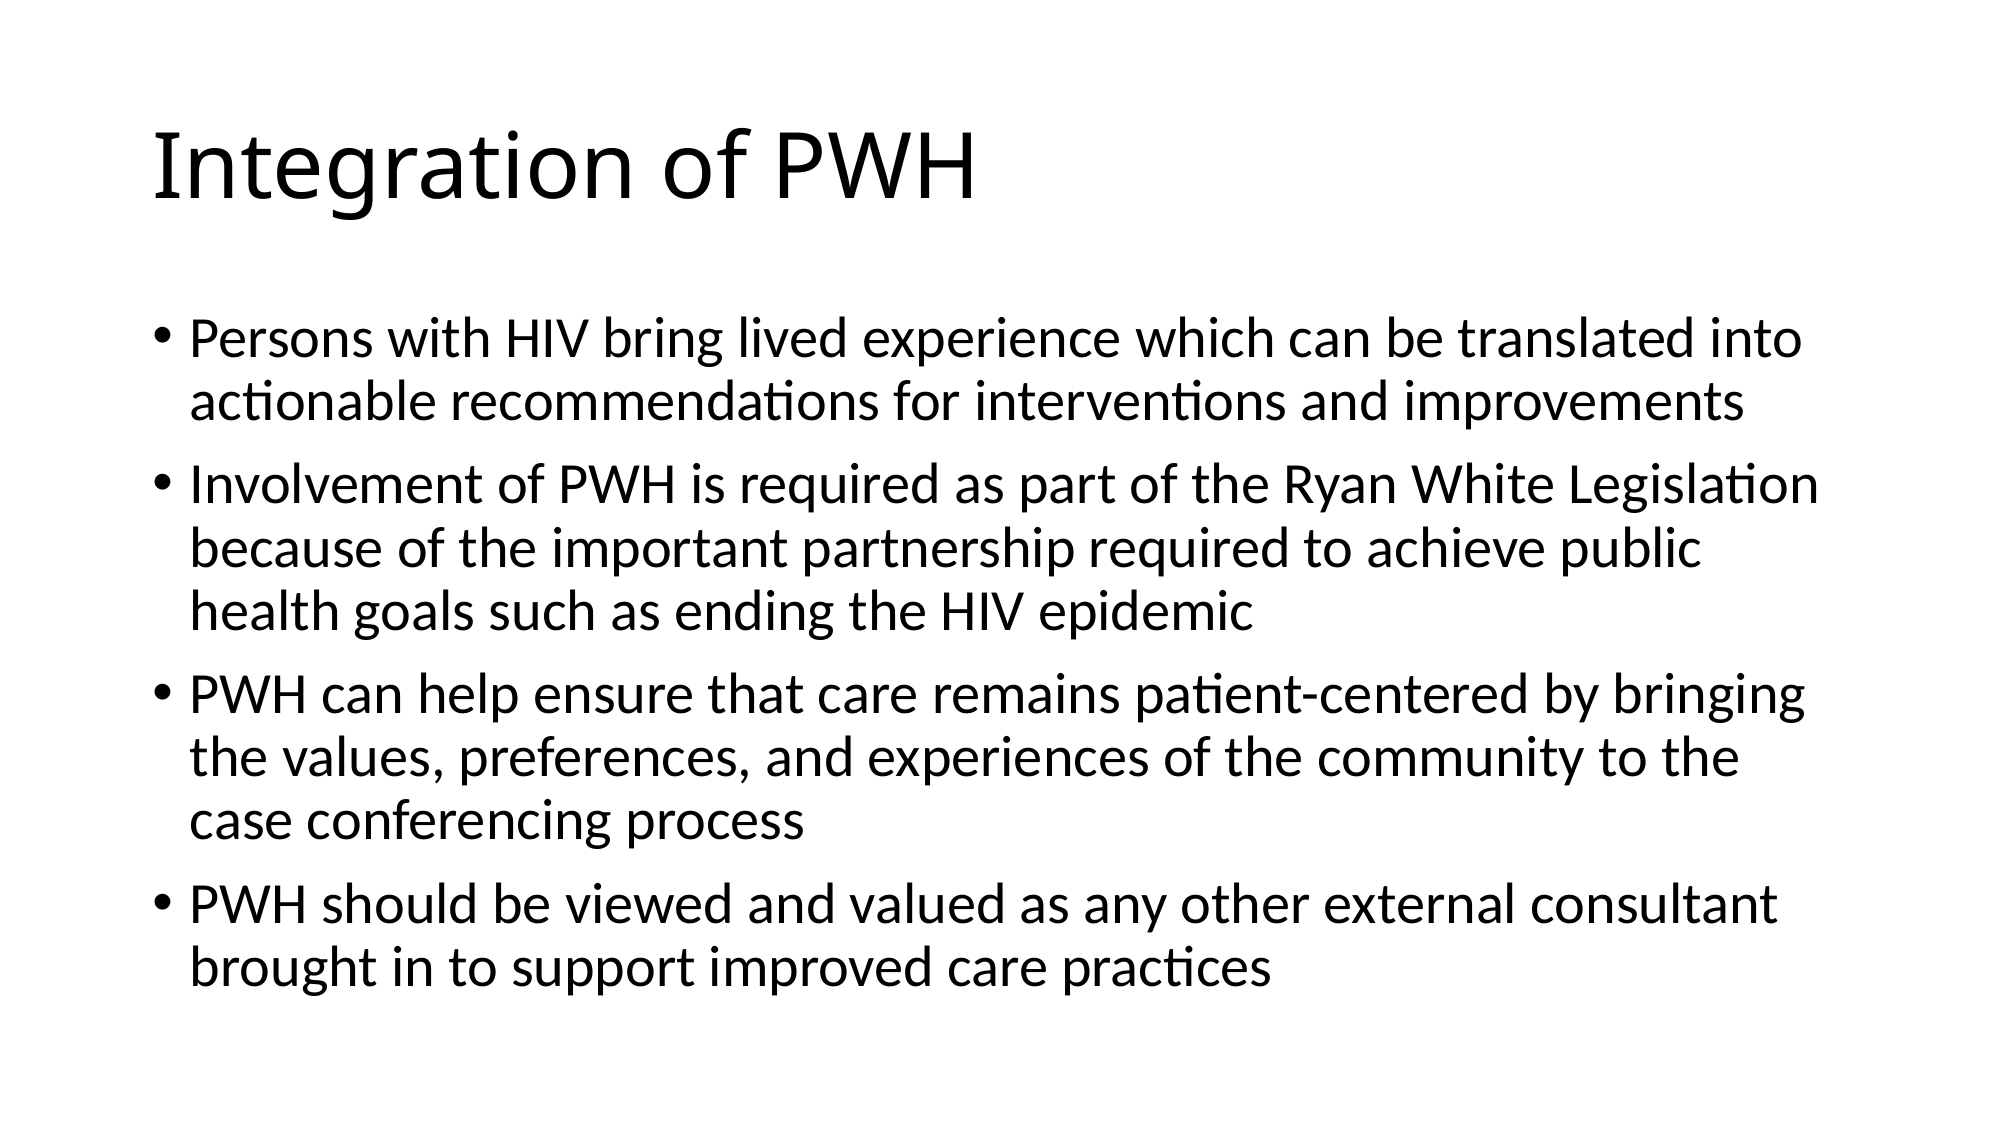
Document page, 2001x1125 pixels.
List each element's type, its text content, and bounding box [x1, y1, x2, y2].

list Persons with HIV bring lived experience which can be translated into actionable recommendations for interventions and improvements Involvement of PWH is required as part of the Ryan White Legislation because of the important partnership required to achieve public health goals such as ending the HIV epidemic PWH can help ensure that care remains patient-centered by bringing the values, preferences, and experiences of the community to the case conferencing process PWH should be viewed and valued as any other external consultant brought in to support improved care practices [137, 299, 1863, 1014]
title Integration of PWH [137, 59, 1863, 278]
